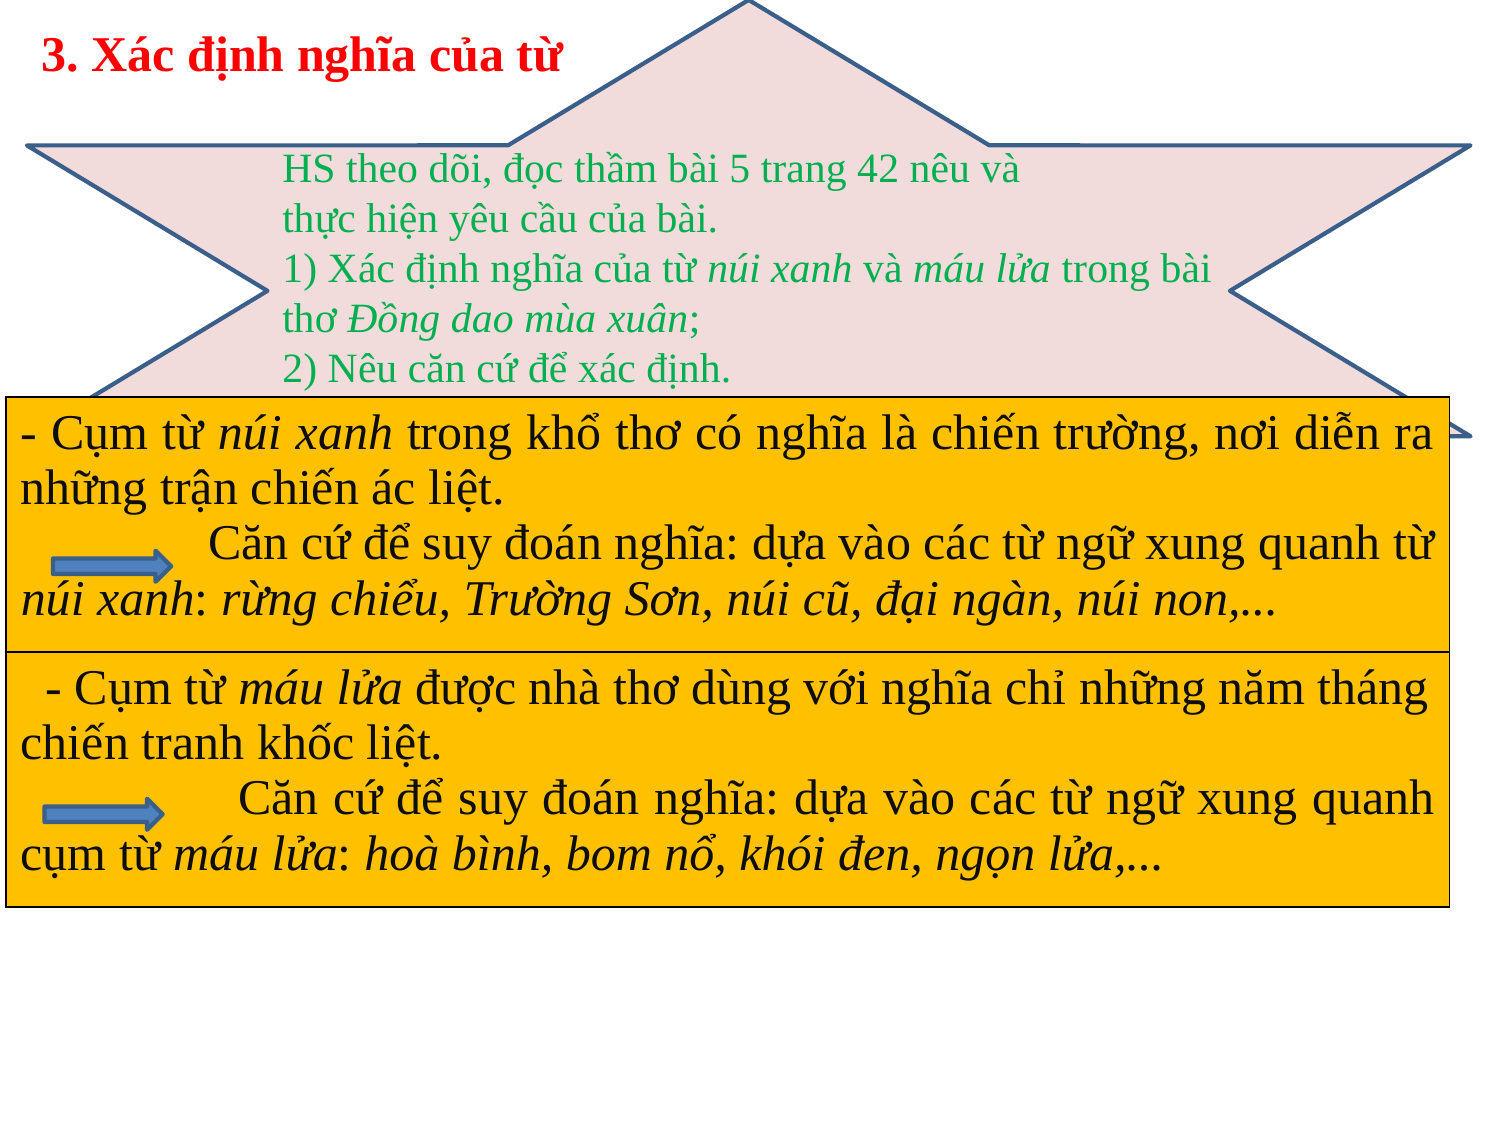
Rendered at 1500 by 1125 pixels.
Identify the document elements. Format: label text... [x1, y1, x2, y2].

table_header - Cụm từ núi xanh trong khổ thơ có nghĩa là chiến trường, nơi diễn ra những trận chiến ác liệt. Căn cứ để suy đoán nghĩa: dựa vào các từ ngữ xung quanh từ núi xanh: rừng chiểu, Trường Sơn, núi cũ, đại ngàn, núi non,... [7, 398, 1449, 651]
text_box [42, 796, 165, 832]
table_cell - Cụm từ máu lửa được nhà thơ dùng với nghĩa chỉ những năm tháng chiến tranh khốc liệt. Căn cứ để suy đoán nghĩa: dựa vào các từ ngữ xung quanh cụm từ máu lửa: hoà bình, bom nổ, khói đen, ngọn lửa,... [7, 653, 1449, 906]
text_box [50, 548, 174, 584]
text_box 3. Xác định nghĩa của từ [26, 14, 719, 90]
text_box HS theo dõi, đọc thầm bài 5 trang 42 nêu và thực hiện yêu cầu của bài. 1) Xác định nghĩa của từ núi xanh và máu lửa trong bài thơ Đồng dao mùa xuân; 2) Nêu căn cứ để xác định. [24, 0, 1473, 396]
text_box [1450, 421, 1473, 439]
text_box 3. Xác định nghĩa của từ [778, 14, 1093, 90]
